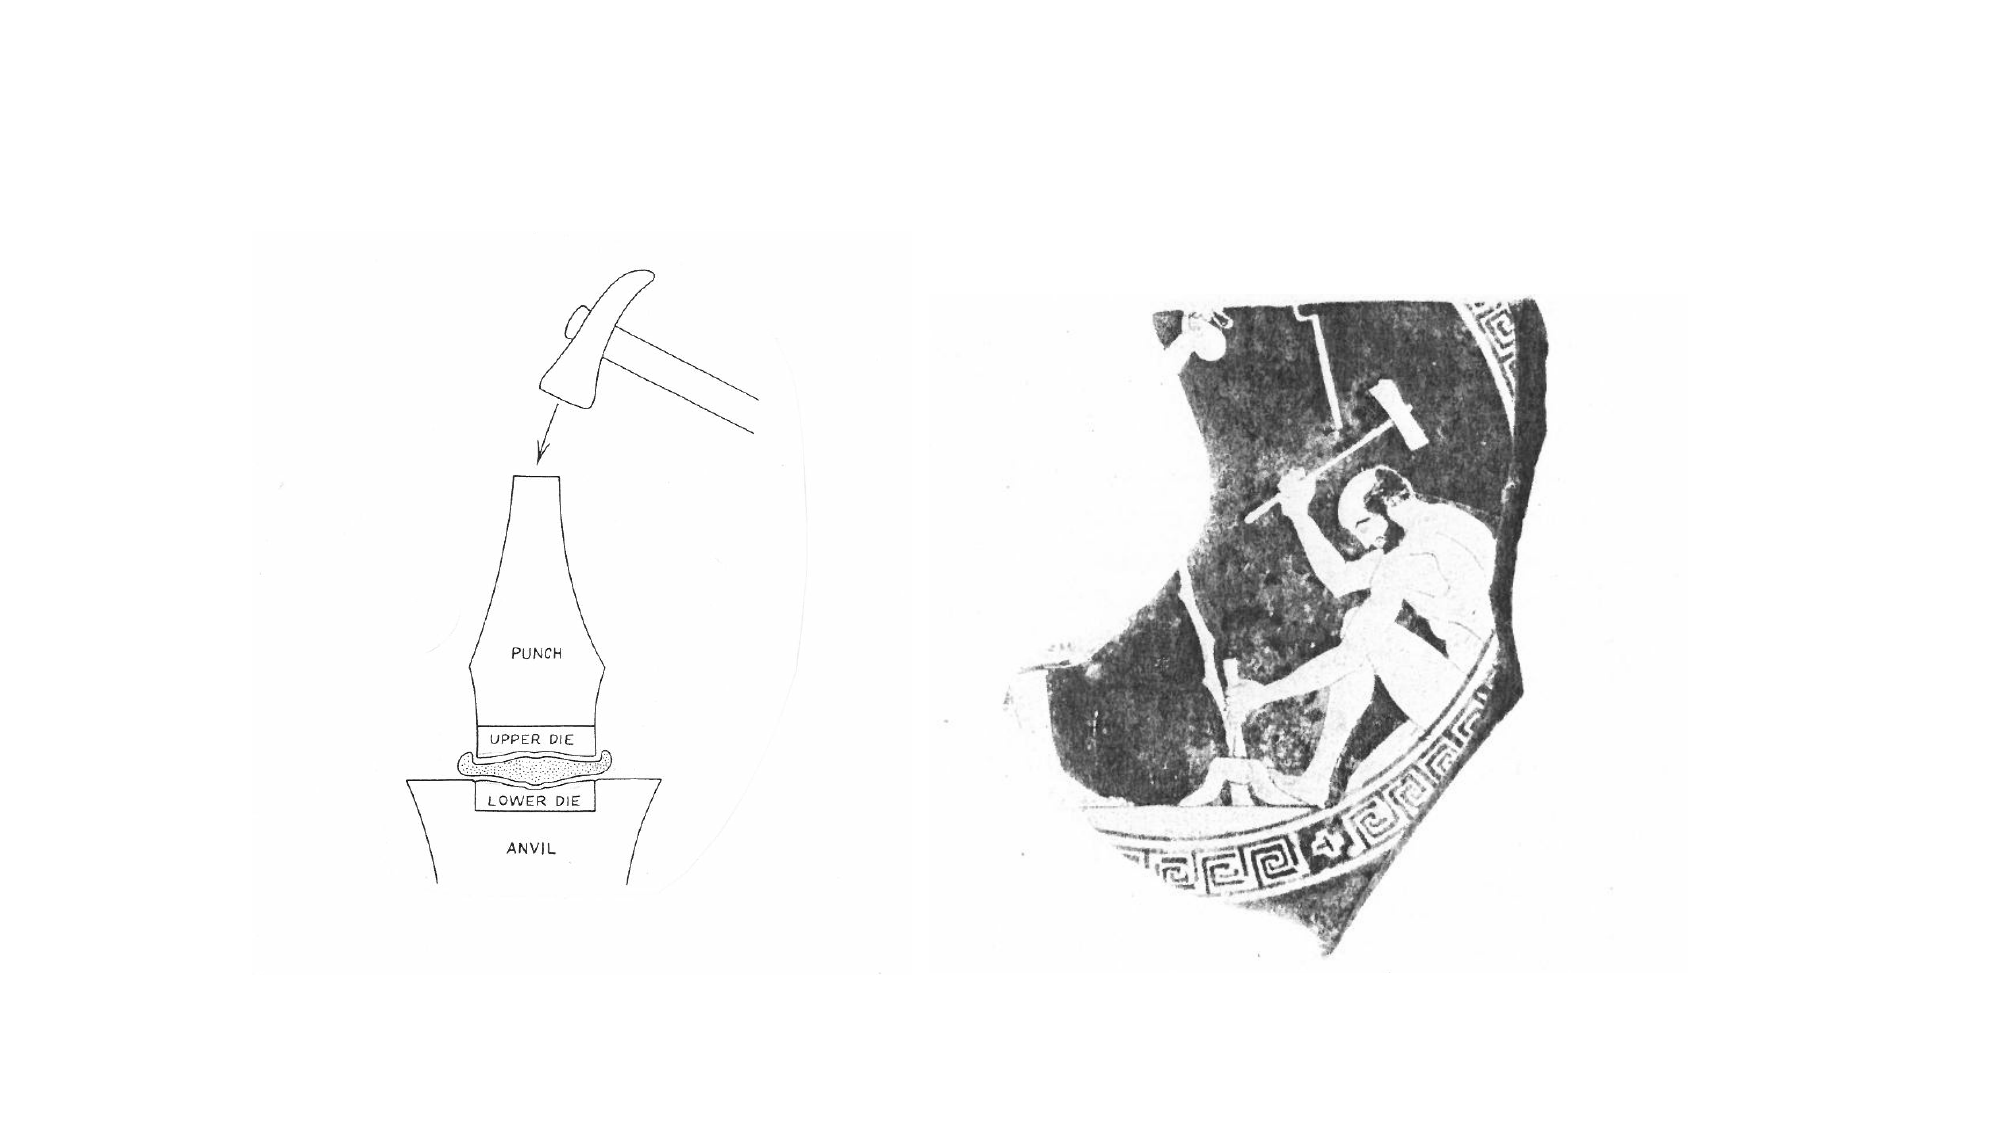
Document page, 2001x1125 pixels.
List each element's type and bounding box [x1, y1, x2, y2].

list [252, 231, 912, 975]
picture [929, 294, 1689, 973]
